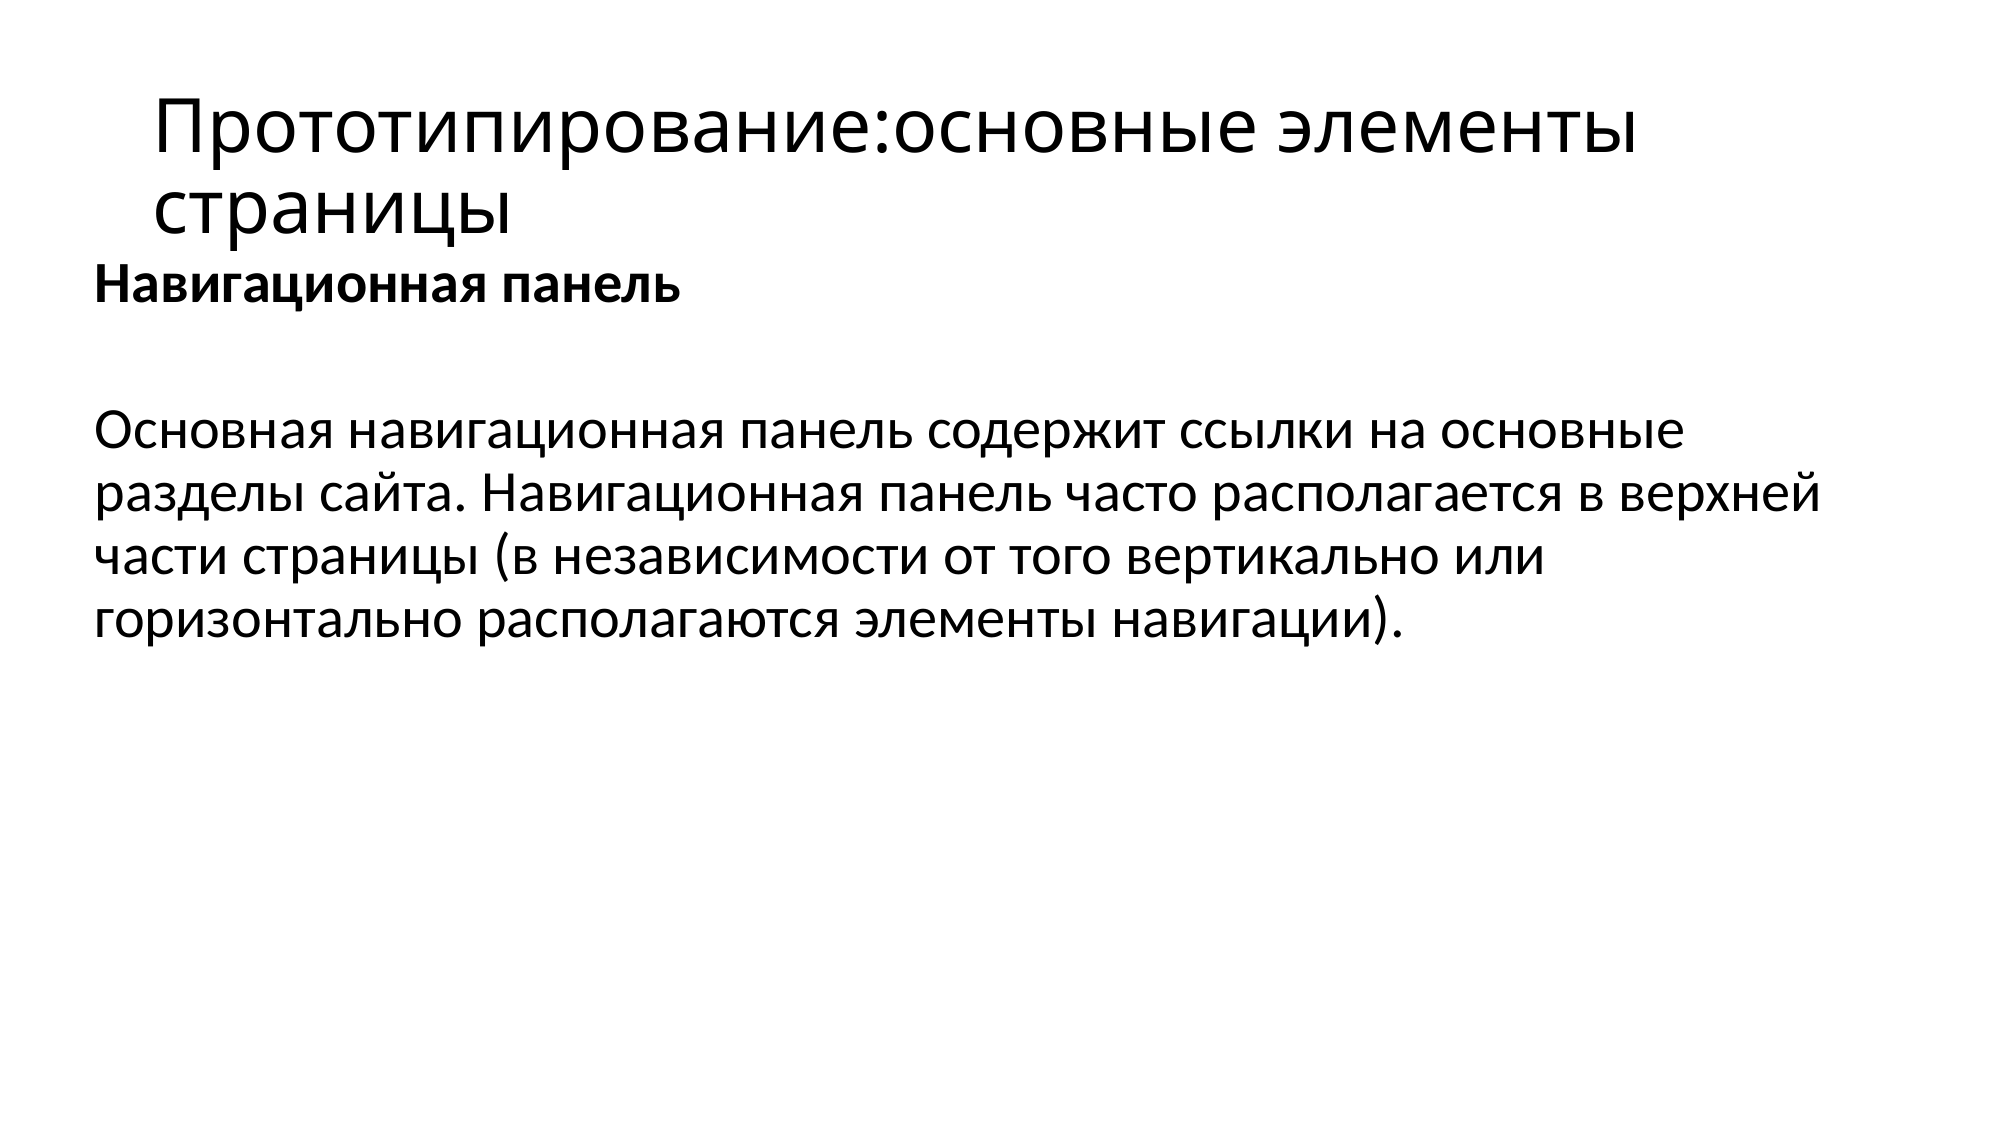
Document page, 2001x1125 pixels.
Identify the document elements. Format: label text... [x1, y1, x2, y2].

list Навигационная панель Основная навигационная панель содержит ссылки на основные разделы сайта. Навигационная панель часто располагается в верхней части страницы (в независимости от того вертикально или горизонтально располагаются элементы навигации). [79, 244, 1898, 1014]
title Прототипирование:основные элементы страницы [137, 59, 1863, 244]
